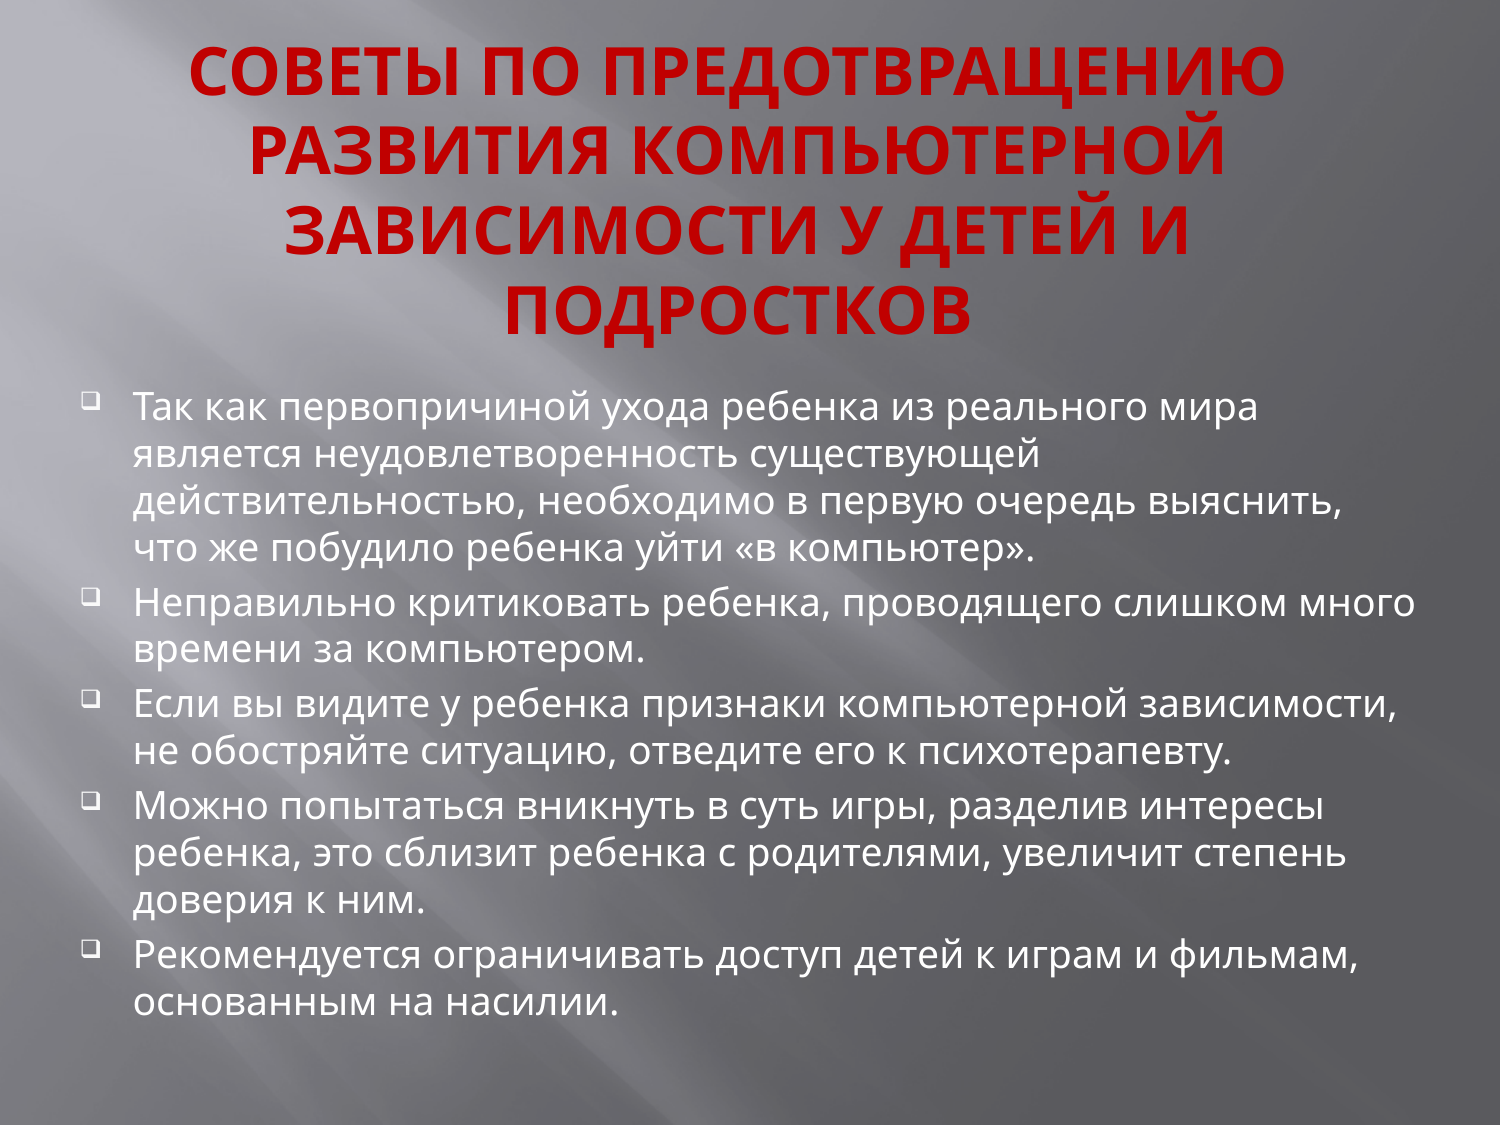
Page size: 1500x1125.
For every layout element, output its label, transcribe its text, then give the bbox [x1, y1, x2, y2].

title Советы по предотвращению развития компьютерной зависимости у детей и подростков [64, 54, 1412, 373]
subtitle Так как первопричиной ухода ребенка из реального мира является неудовлетворенность существующей действительностью, необходимо в первую очередь выяснить, что же побудило ребенка уйти «в компьютер». Неправильно критиковать ребенка, проводящего слишком много времени за компьютером. Если вы видите у ребенка признаки компьютерной зависимости, не обостряйте ситуацию, отведите его к психотерапевту. Можно попытаться вникнуть в суть игры, разделив интересы ребенка, это сблизит ребенка с родителями, увеличит степень доверия к ним. Рекомендуется ограничивать доступ детей к играм и фильмам, основанным на насилии. [64, 373, 1436, 1071]
